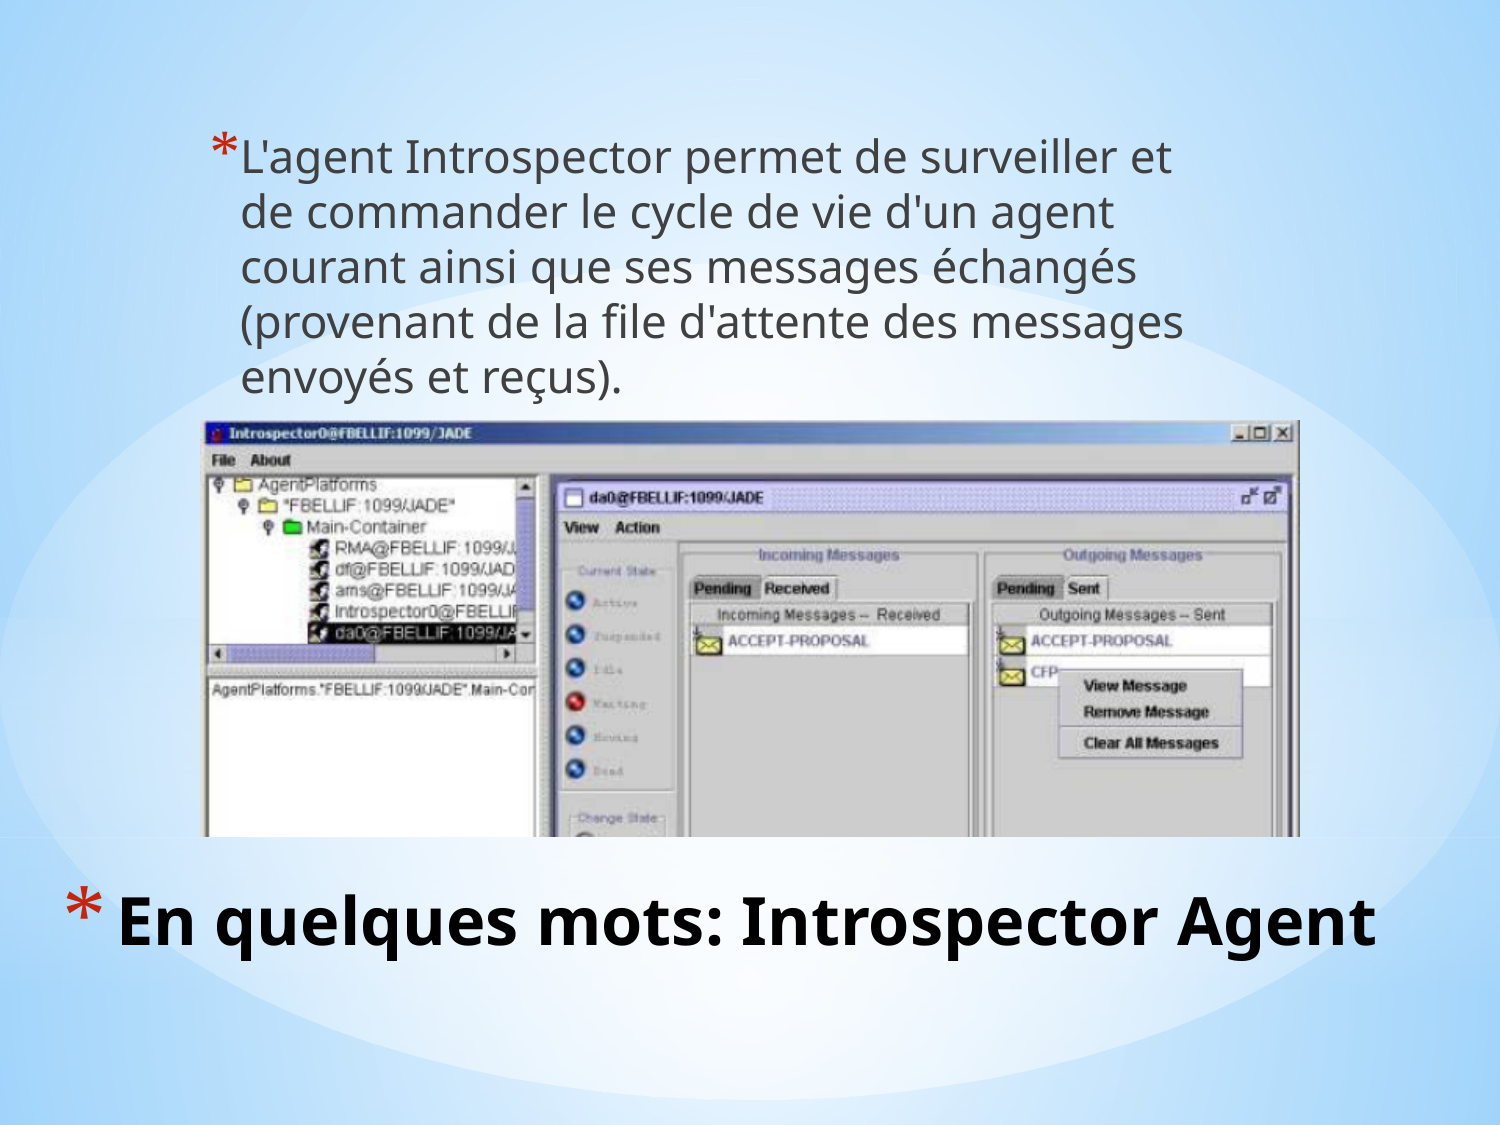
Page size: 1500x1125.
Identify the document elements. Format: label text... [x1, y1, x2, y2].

picture [200, 420, 1300, 837]
list L'agent Introspector permet de surveiller et de commander le cycle de vie d'un agent courant ainsi que ses messages échangés (provenant de la file d'attente des messages envoyés et reçus). [187, 120, 1238, 690]
title En quelques mots: Introspector Agent [49, 871, 1412, 1059]
